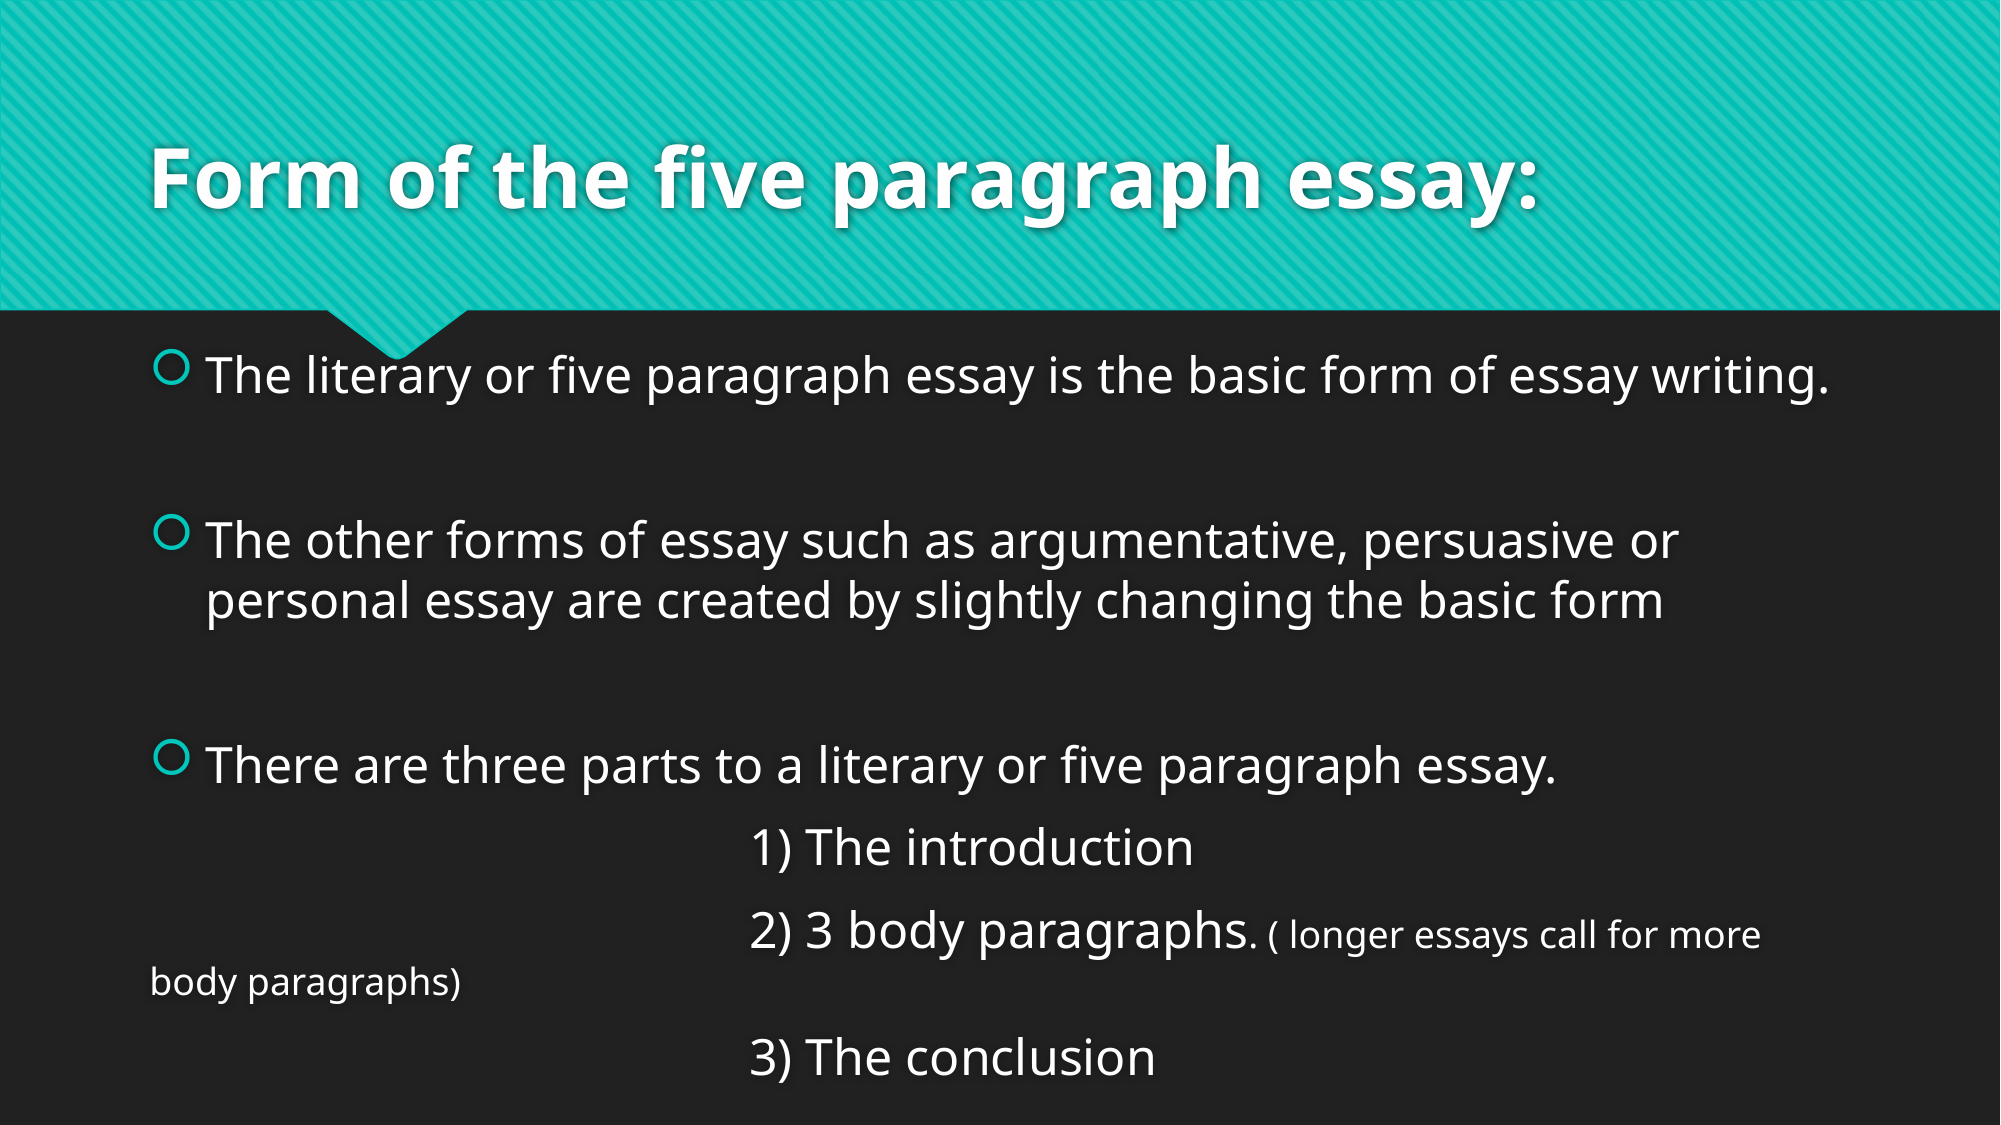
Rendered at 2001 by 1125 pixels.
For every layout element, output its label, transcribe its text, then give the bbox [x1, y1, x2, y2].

title Form of the five paragraph essay: [132, 73, 1868, 233]
list The literary or five paragraph essay is the basic form of essay writing. The other forms of essay such as argumentative, persuasive or personal essay are created by slightly changing the basic form There are three parts to a literary or five paragraph essay. 1) The introduction 2) 3 body paragraphs. ( longer essays call for more body paragraphs) 3) The conclusion [134, 304, 1866, 1125]
